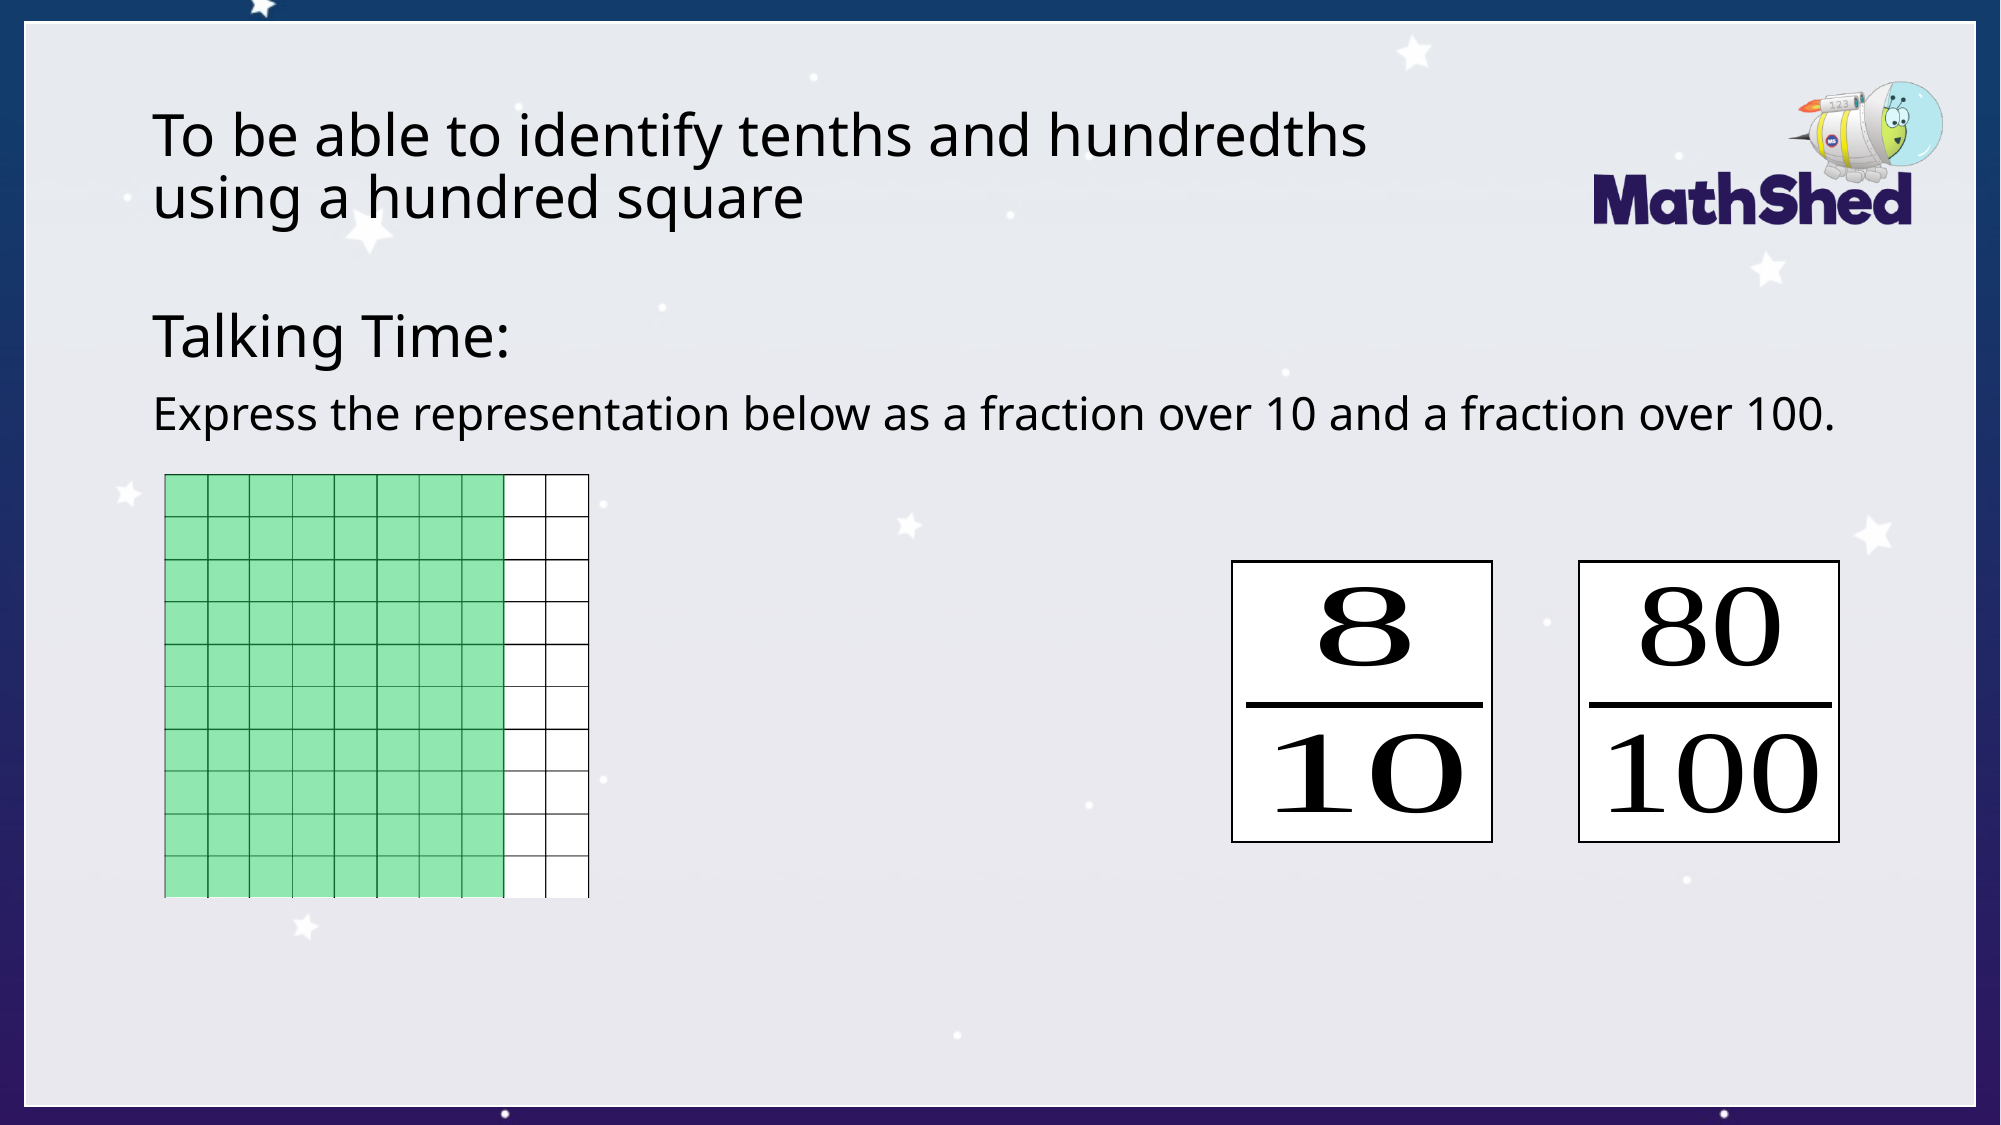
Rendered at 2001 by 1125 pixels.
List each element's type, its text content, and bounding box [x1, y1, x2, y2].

picture [0, 0, 2001, 1125]
title To be able to identify tenths and hundredths using a hundred square [137, 59, 1562, 278]
list Talking Time: Express the representation below as a fraction over 10 and a fraction over 100. [137, 299, 1927, 1014]
